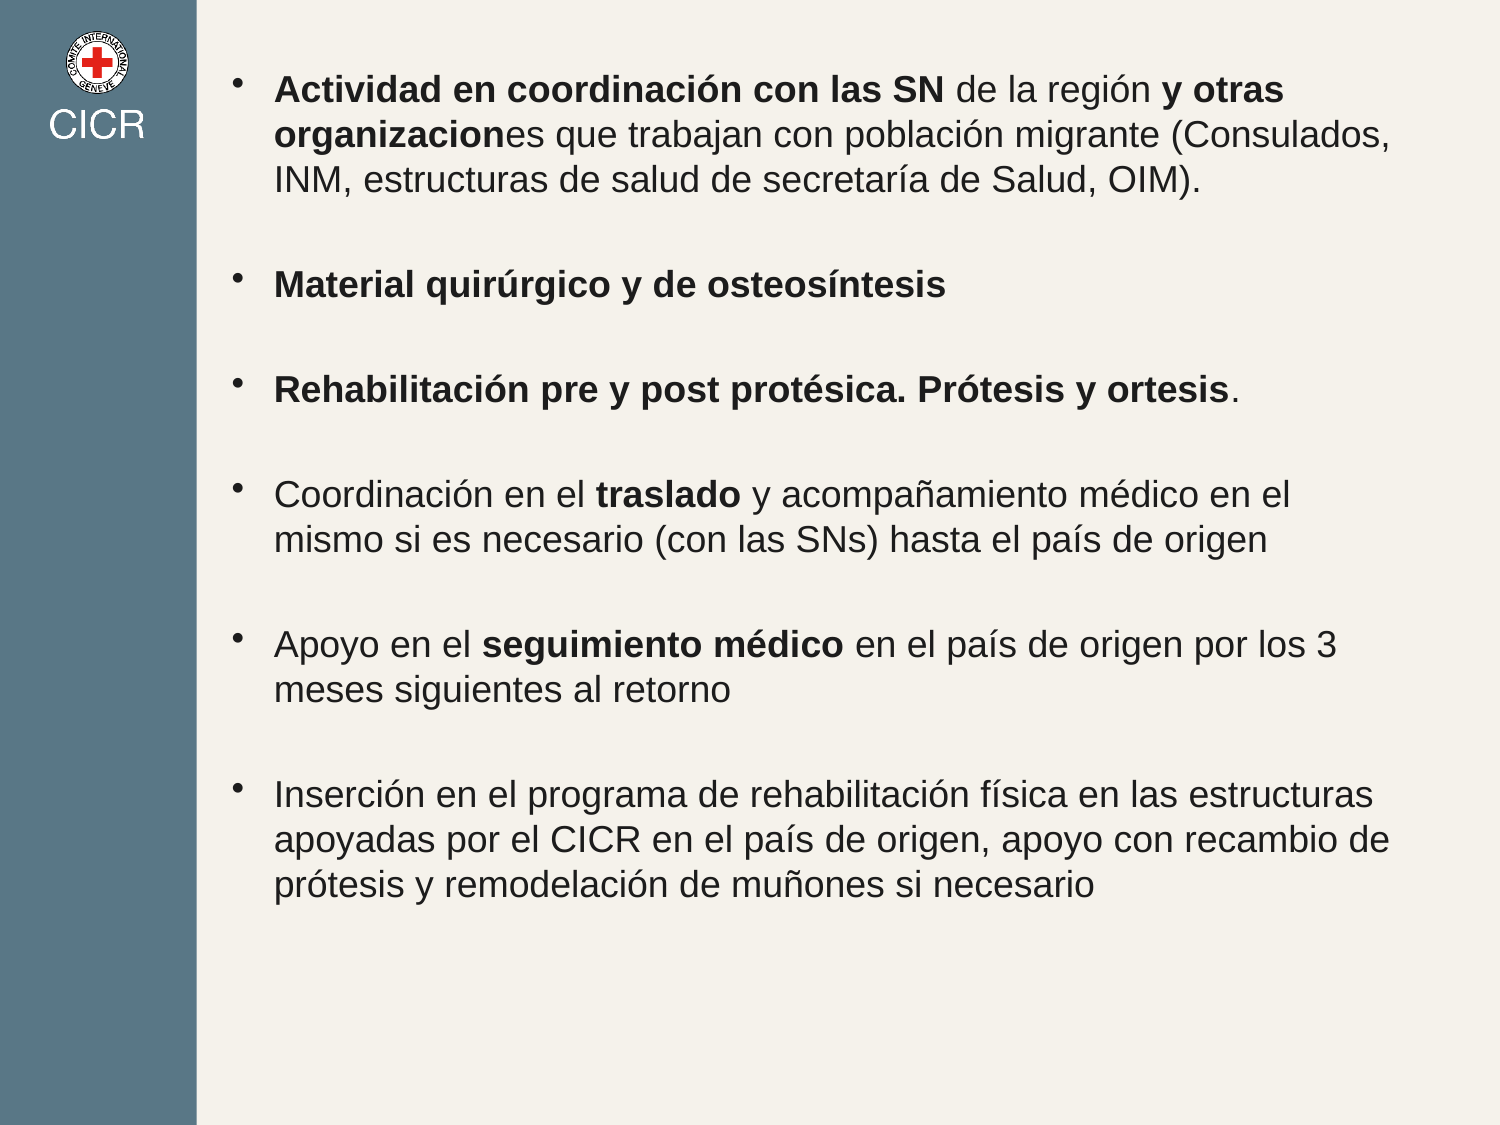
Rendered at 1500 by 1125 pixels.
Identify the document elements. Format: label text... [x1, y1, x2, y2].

picture [50, 30, 144, 139]
list Actividad en coordinación con las SN de la región y otras organizaciones que trabajan con población migrante (Consulados, INM, estructuras de salud de secretaría de Salud, OIM). Material quirúrgico y de osteosíntesis Rehabilitación pre y post protésica. Prótesis y ortesis. Coordinación en el traslado y acompañamiento médico en el mismo si es necesario (con las SNs) hasta el país de origen Apoyo en el seguimiento médico en el país de origen por los 3 meses siguientes al retorno Inserción en el programa de rehabilitación física en las estructuras apoyadas por el CICR en el país de origen, apoyo con recambio de prótesis y remodelación de muñones si necesario [216, 57, 1412, 984]
